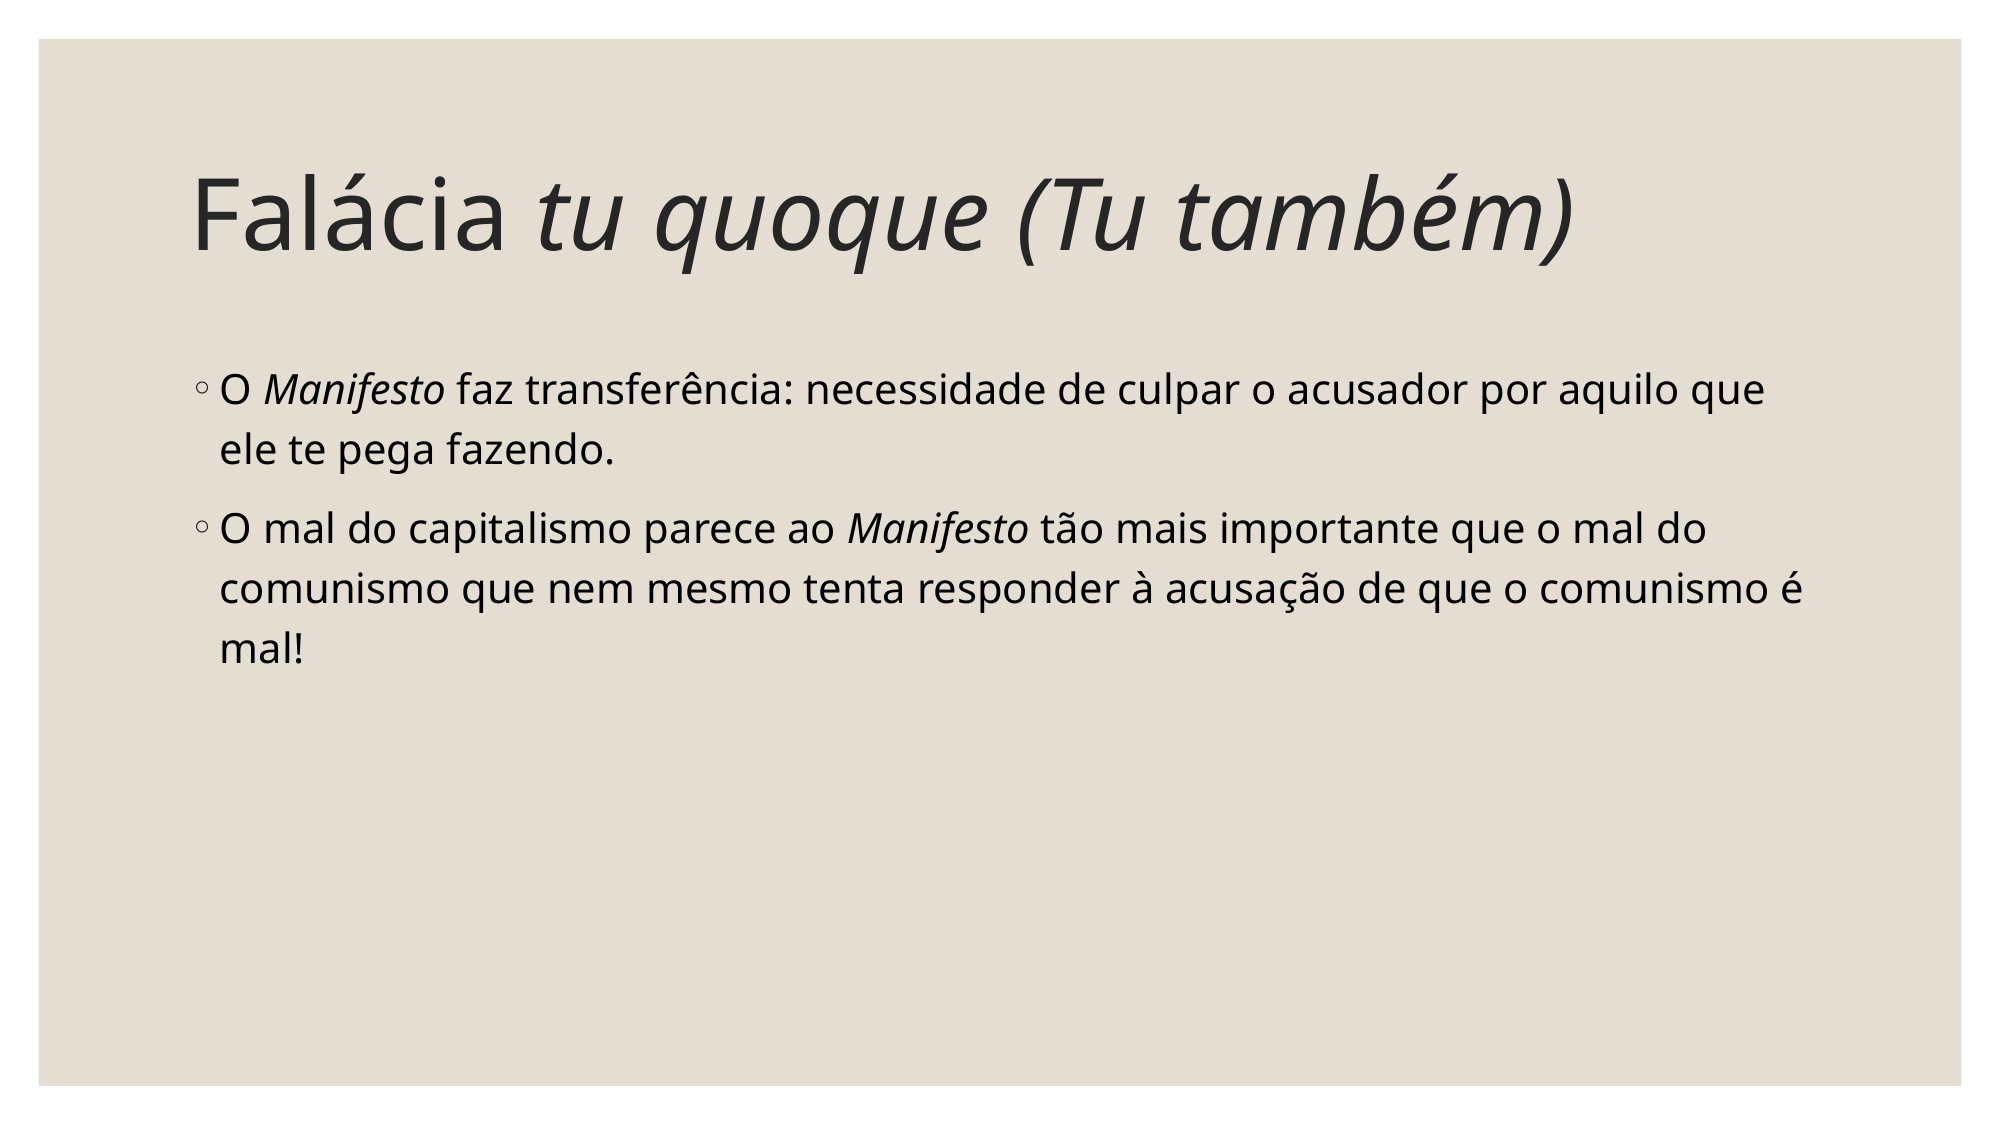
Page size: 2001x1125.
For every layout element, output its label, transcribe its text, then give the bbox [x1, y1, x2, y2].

list O Manifesto faz transferência: necessidade de culpar o acusador por aquilo que ele te pega fazendo. O mal do capitalismo parece ao Manifesto tão mais importante que o mal do comunismo que nem mesmo tenta responder à acusação de que o comunismo é mal! [174, 345, 1825, 990]
title Falácia tu quoque (Tu também) [174, 105, 1825, 331]
